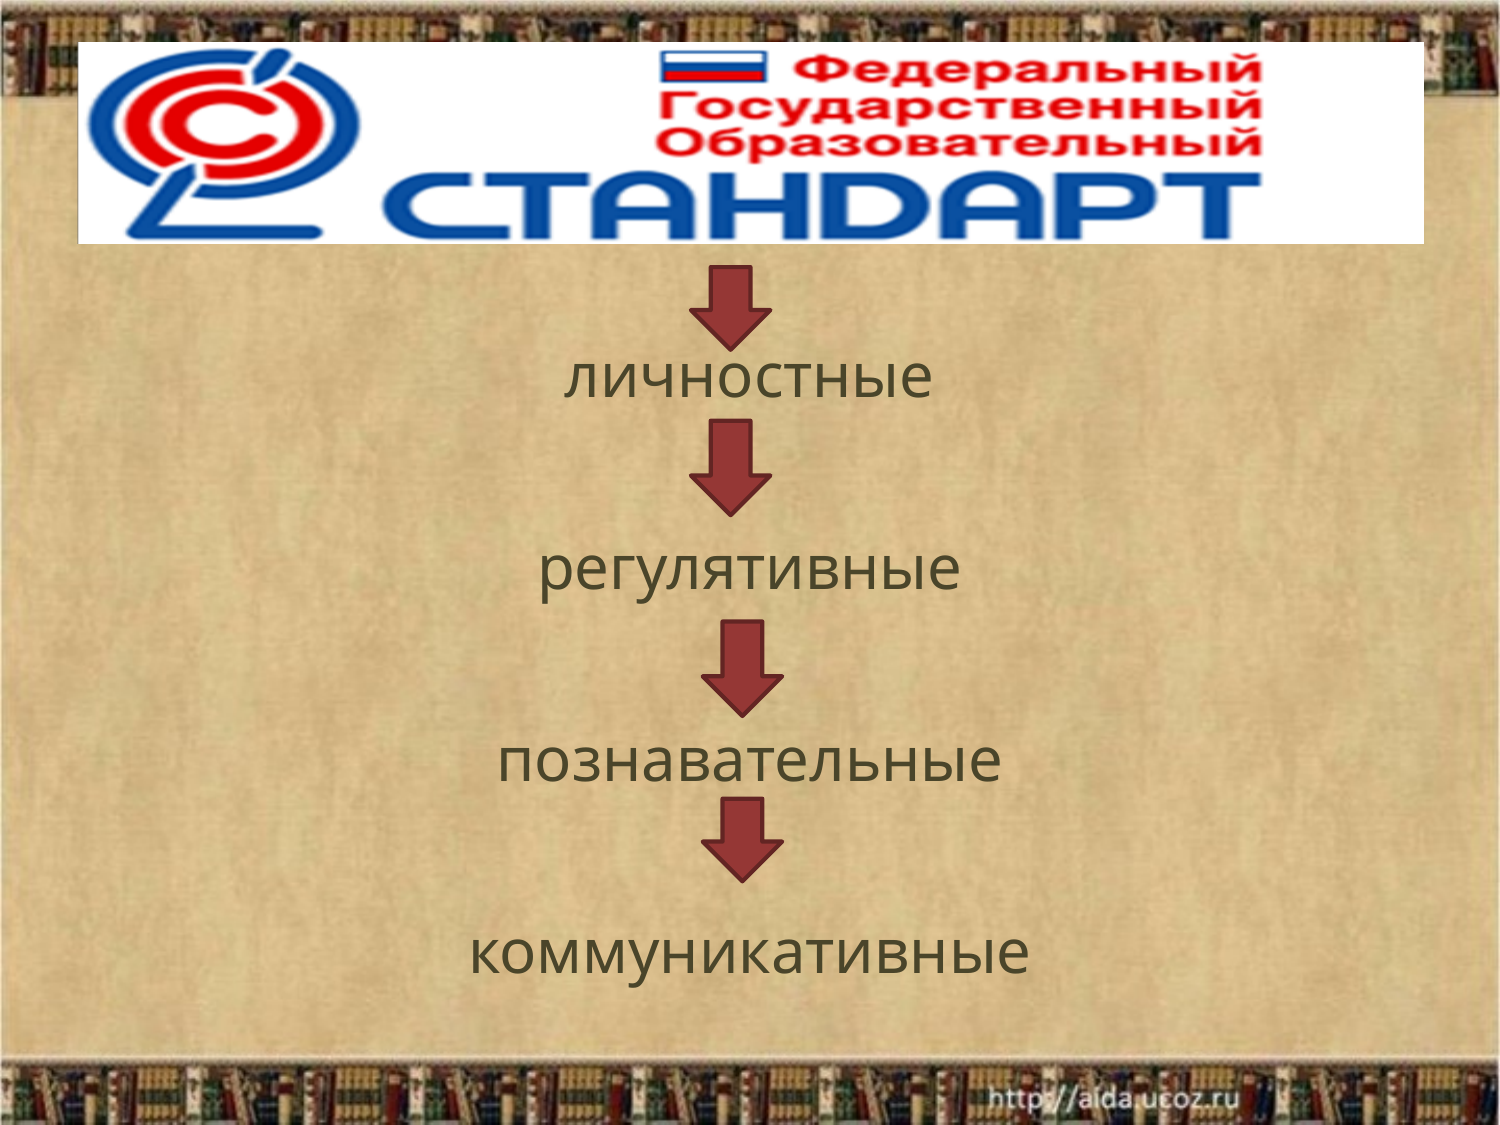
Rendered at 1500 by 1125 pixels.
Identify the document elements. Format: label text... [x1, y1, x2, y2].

text_box [688, 418, 773, 518]
list личностные регулятивные познавательные коммуникативные [75, 262, 1425, 1005]
text_box [700, 619, 785, 719]
picture [0, 0, 1500, 1125]
text_box [700, 796, 785, 884]
text_box [688, 265, 773, 352]
